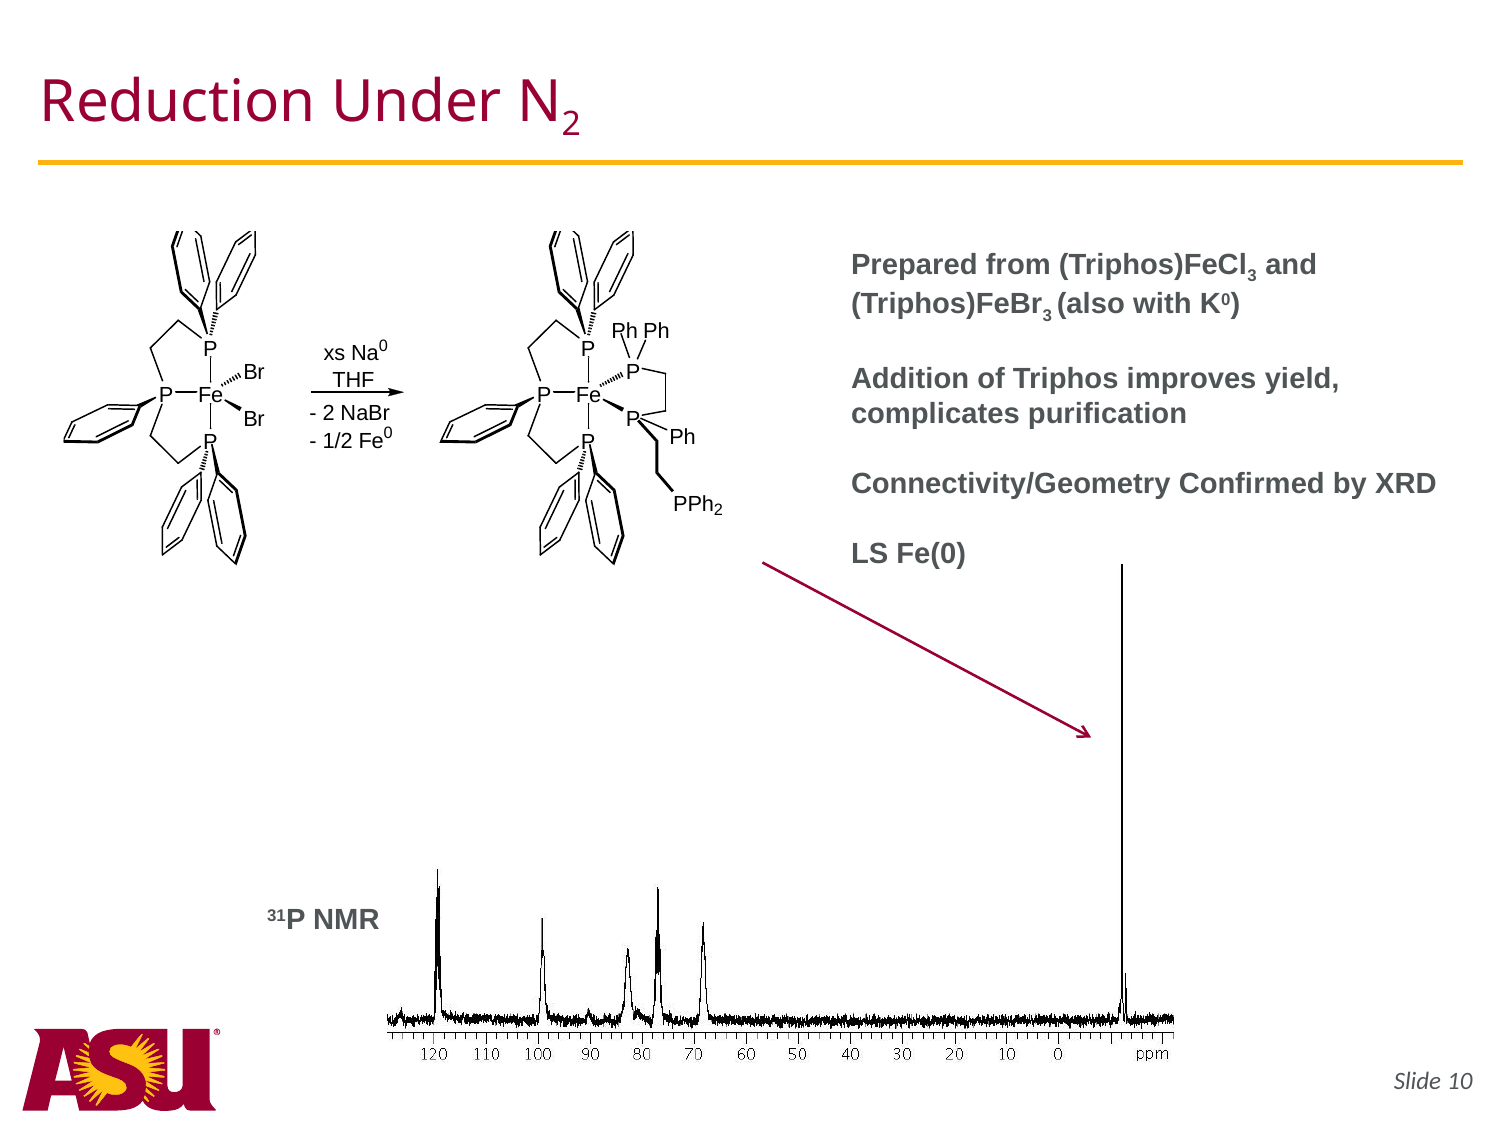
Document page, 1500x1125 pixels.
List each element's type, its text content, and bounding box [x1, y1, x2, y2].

picture [387, 564, 1174, 1076]
title Reduction Under N2 [24, 37, 1325, 168]
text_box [63, 230, 738, 588]
picture [21, 1027, 222, 1113]
text_box Prepared from (Triphos)FeCl3 and (Triphos)FeBr3 (also with K0) Addition of Triphos improves yield, complicates purification Connectivity/Geometry Confirmed by XRD LS Fe(0) [836, 237, 1453, 687]
text_box 31P NMR [252, 893, 382, 1018]
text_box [762, 562, 1092, 738]
slide_number Slide 10 [1137, 1049, 1488, 1110]
